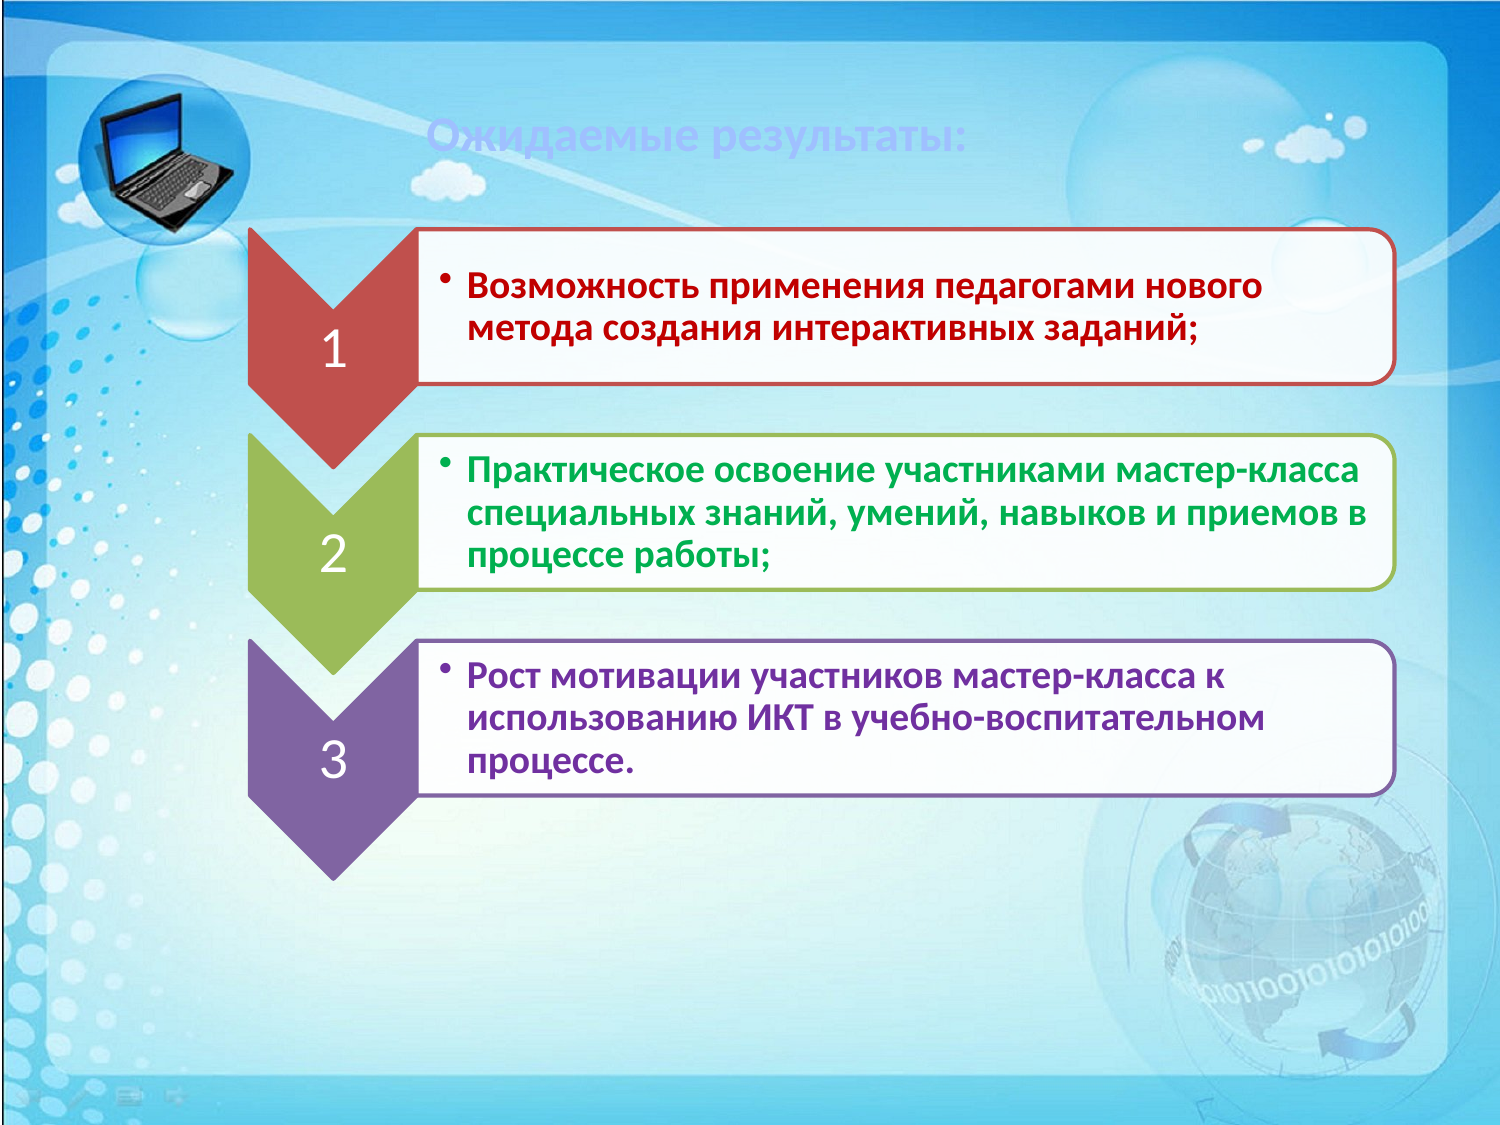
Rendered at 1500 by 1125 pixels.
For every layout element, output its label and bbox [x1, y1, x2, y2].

text_box [249, 228, 1395, 880]
picture [1, 0, 1500, 1125]
